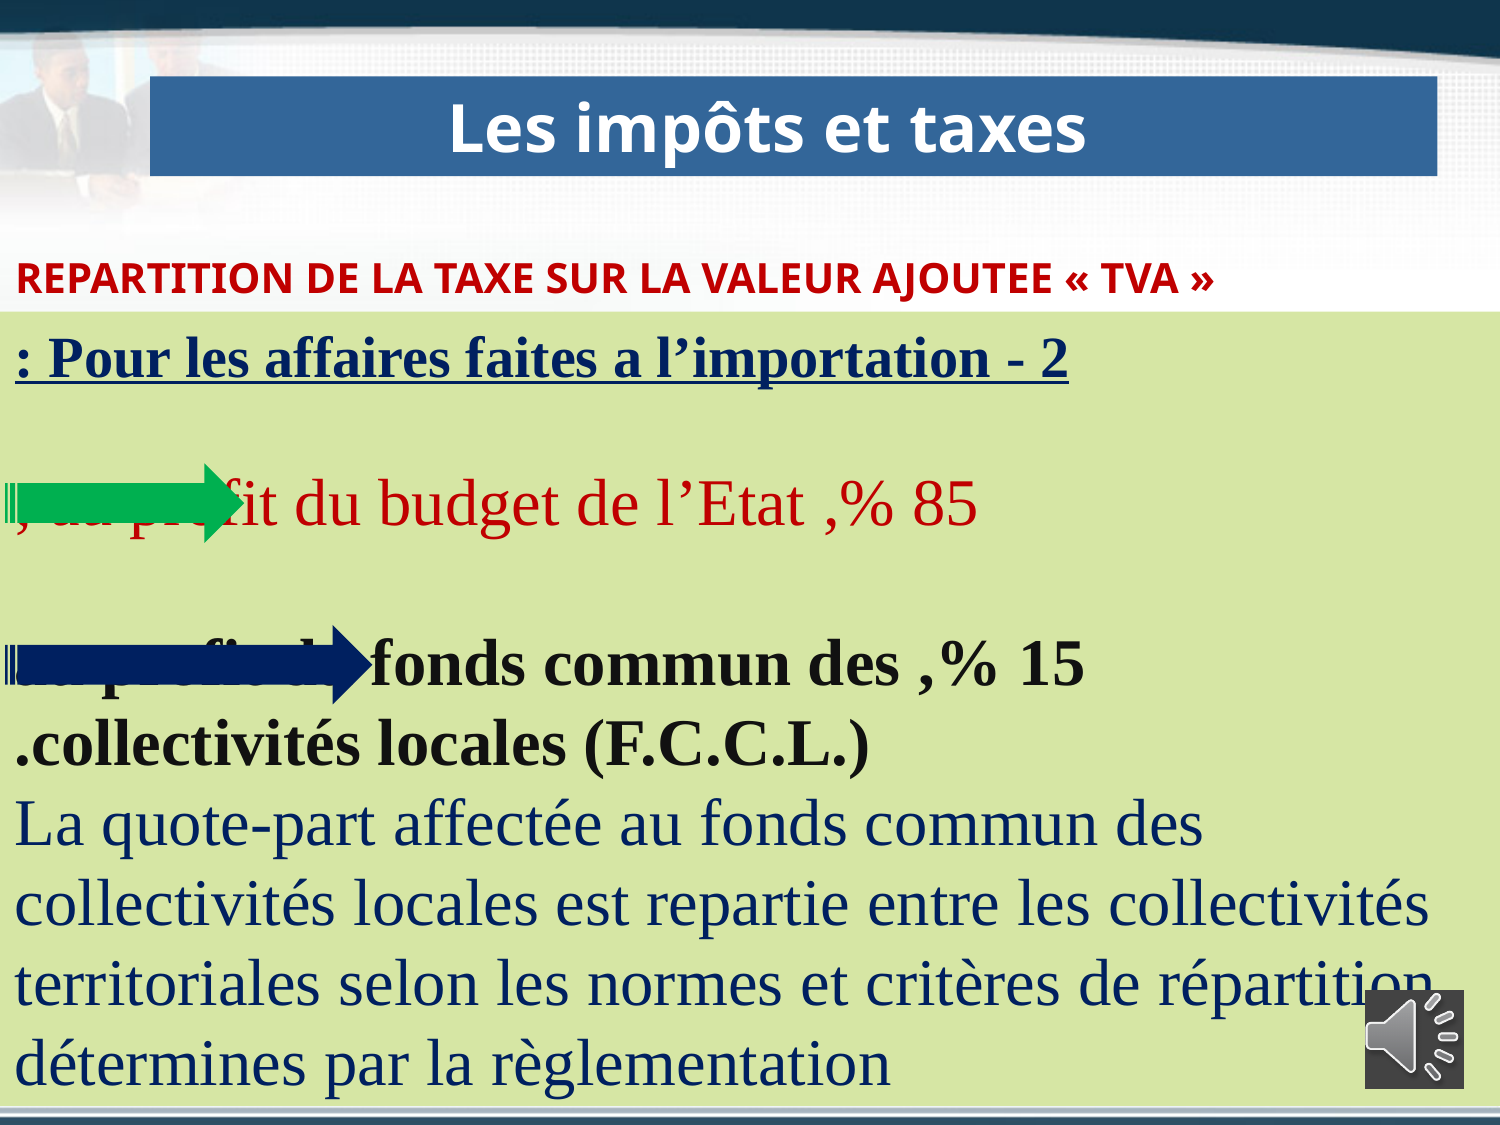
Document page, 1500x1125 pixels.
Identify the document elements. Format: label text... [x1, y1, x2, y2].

picture [0, 0, 1500, 243]
text_box [10, 483, 16, 523]
text_box [10, 644, 16, 685]
picture [1364, 989, 1465, 1090]
text_box [17, 624, 373, 705]
picture [0, 1106, 1500, 1125]
title Les impôts et taxes [149, 76, 1438, 177]
text_box [17, 463, 245, 543]
text_box 2 - Pour les affaires faites a l’importation : 85 %, au profit du budget de l’Etat ; 15 %, au profit du fonds commun des collectivités locales (F.C.C.L.). La quote-part affectée au fonds commun des collectivités locales est repartie entre les collectivités territoriales selon les normes et critères de répartition détermines par la règlementation [0, 311, 1500, 1106]
list REPARTITION DE LA TAXE SUR LA VALEUR AJOUTEE « TVA » [0, 243, 1500, 311]
